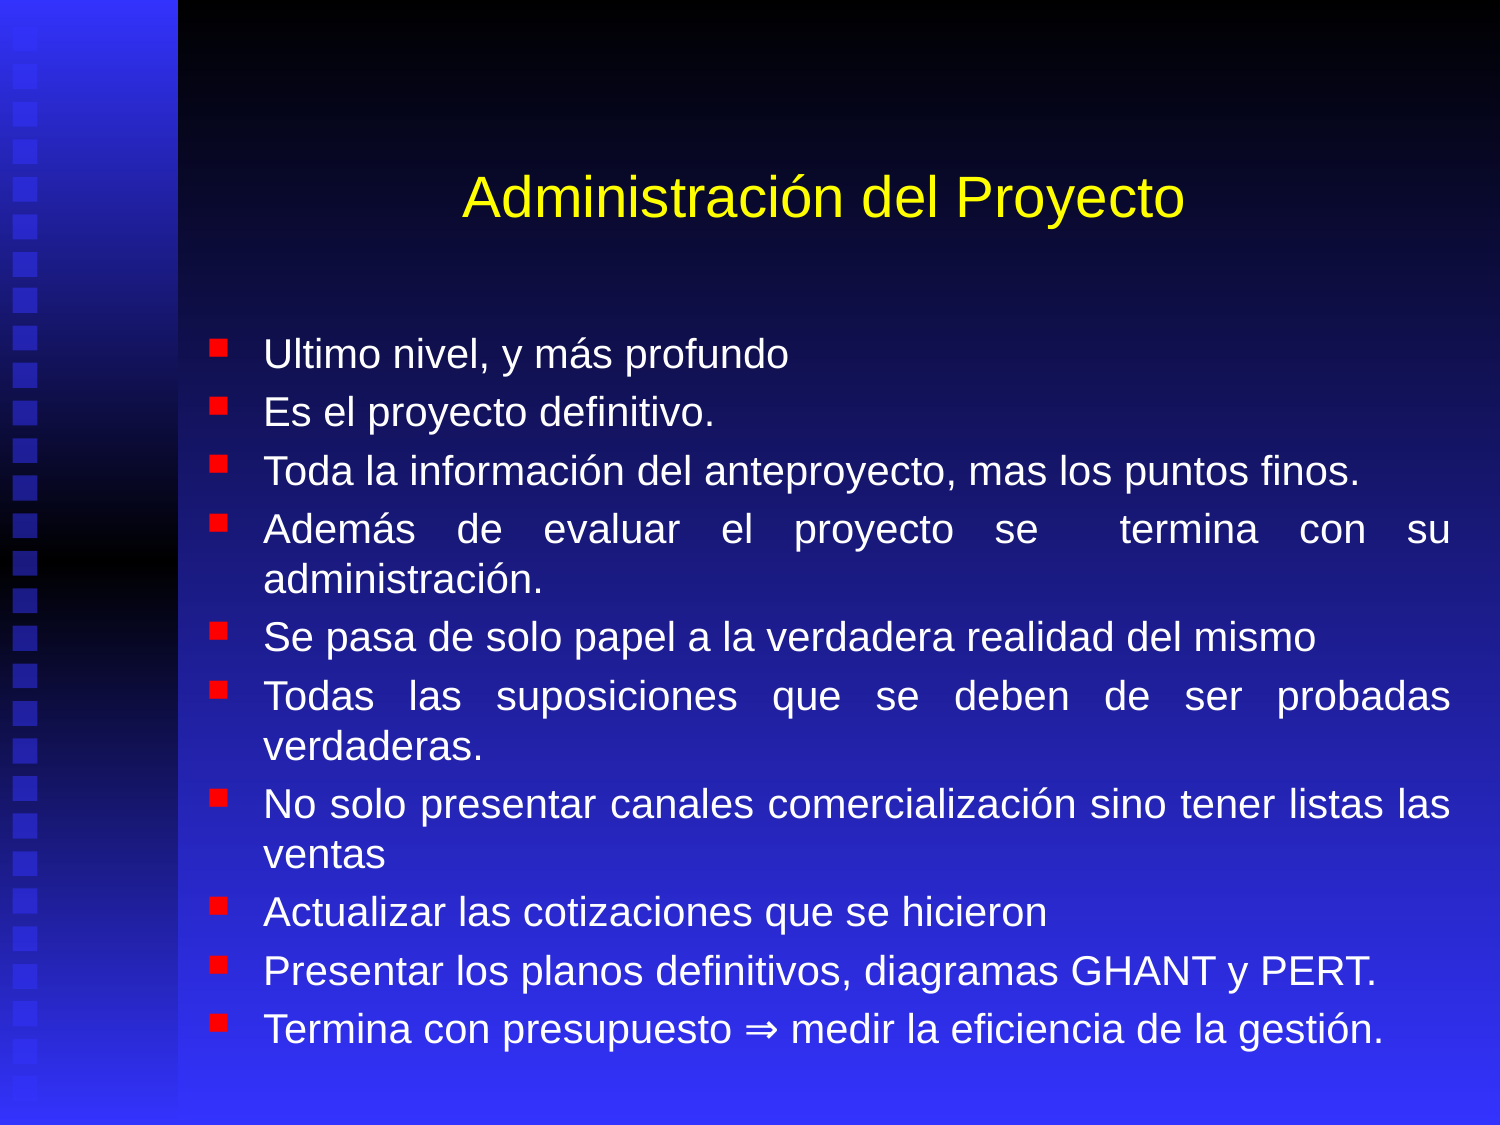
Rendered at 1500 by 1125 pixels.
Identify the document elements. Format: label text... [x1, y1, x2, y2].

list Ultimo nivel, y más profundo Es el proyecto definitivo. Toda la información del anteproyecto, mas los puntos finos. Además de evaluar el proyecto se termina con su administración. Se pasa de solo papel a la verdadera realidad del mismo Todas las suposiciones que se deben de ser probadas verdaderas. No solo presentar canales comercialización sino tener listas las ventas Actualizar las cotizaciones que se hicieron Presentar los planos definitivos, diagramas GHANT y PERT. Termina con presupuesto ⇒ medir la eficiencia de la gestión. [191, 318, 1468, 995]
title Administración del Proyecto [187, 99, 1463, 288]
